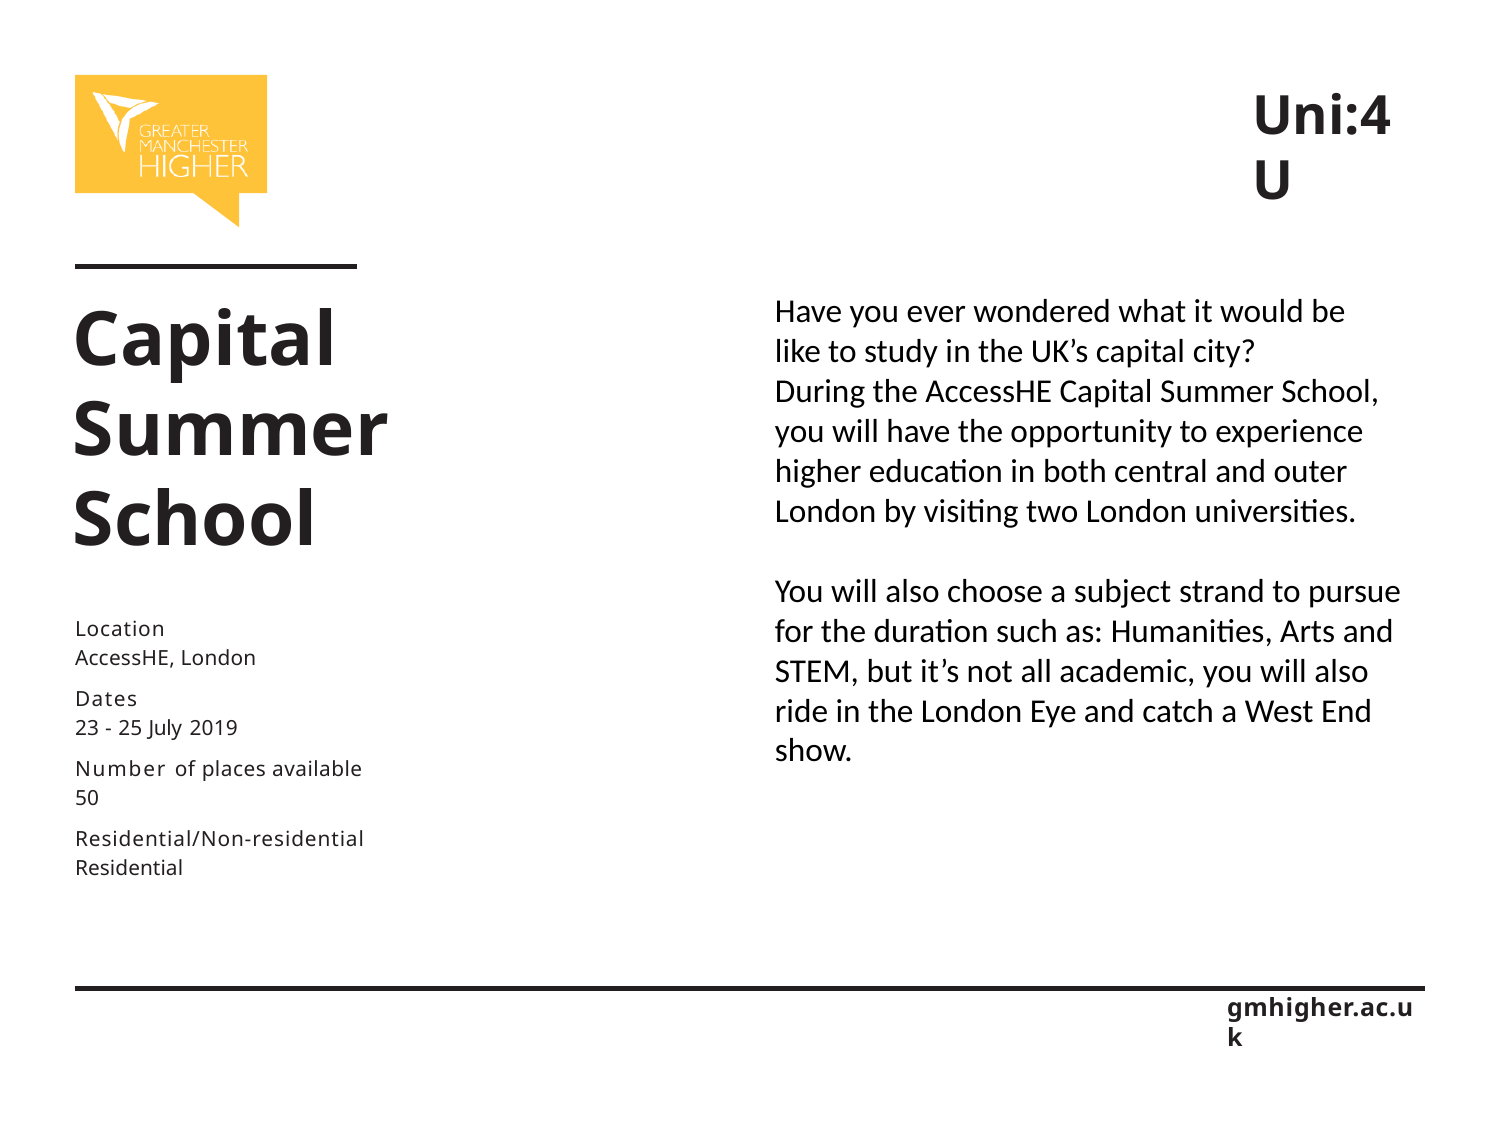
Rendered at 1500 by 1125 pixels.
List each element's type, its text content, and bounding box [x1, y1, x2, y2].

text_box [92, 92, 248, 177]
text_box Have you ever wondered what it would be like to study in the UK’s capital city? During the AccessHE Capital Summer School, you will have the opportunity to experience higher education in both central and outer London by visiting two London universities. You will also choose a subject strand to pursue for the duration such as: Humanities, Arts and STEM, but it’s not all academic, you will also ride in the London Eye and catch a West End show. [774, 289, 1411, 769]
list Capital Summer School Location AccessHE, London Dates 23 - 25 July 2019 Number of places available 50 Residential/Non-residential Residential [72, 288, 581, 929]
title Uni:4U [72, 78, 1428, 269]
text_box gmhigher.ac.uk [1224, 989, 1428, 1052]
